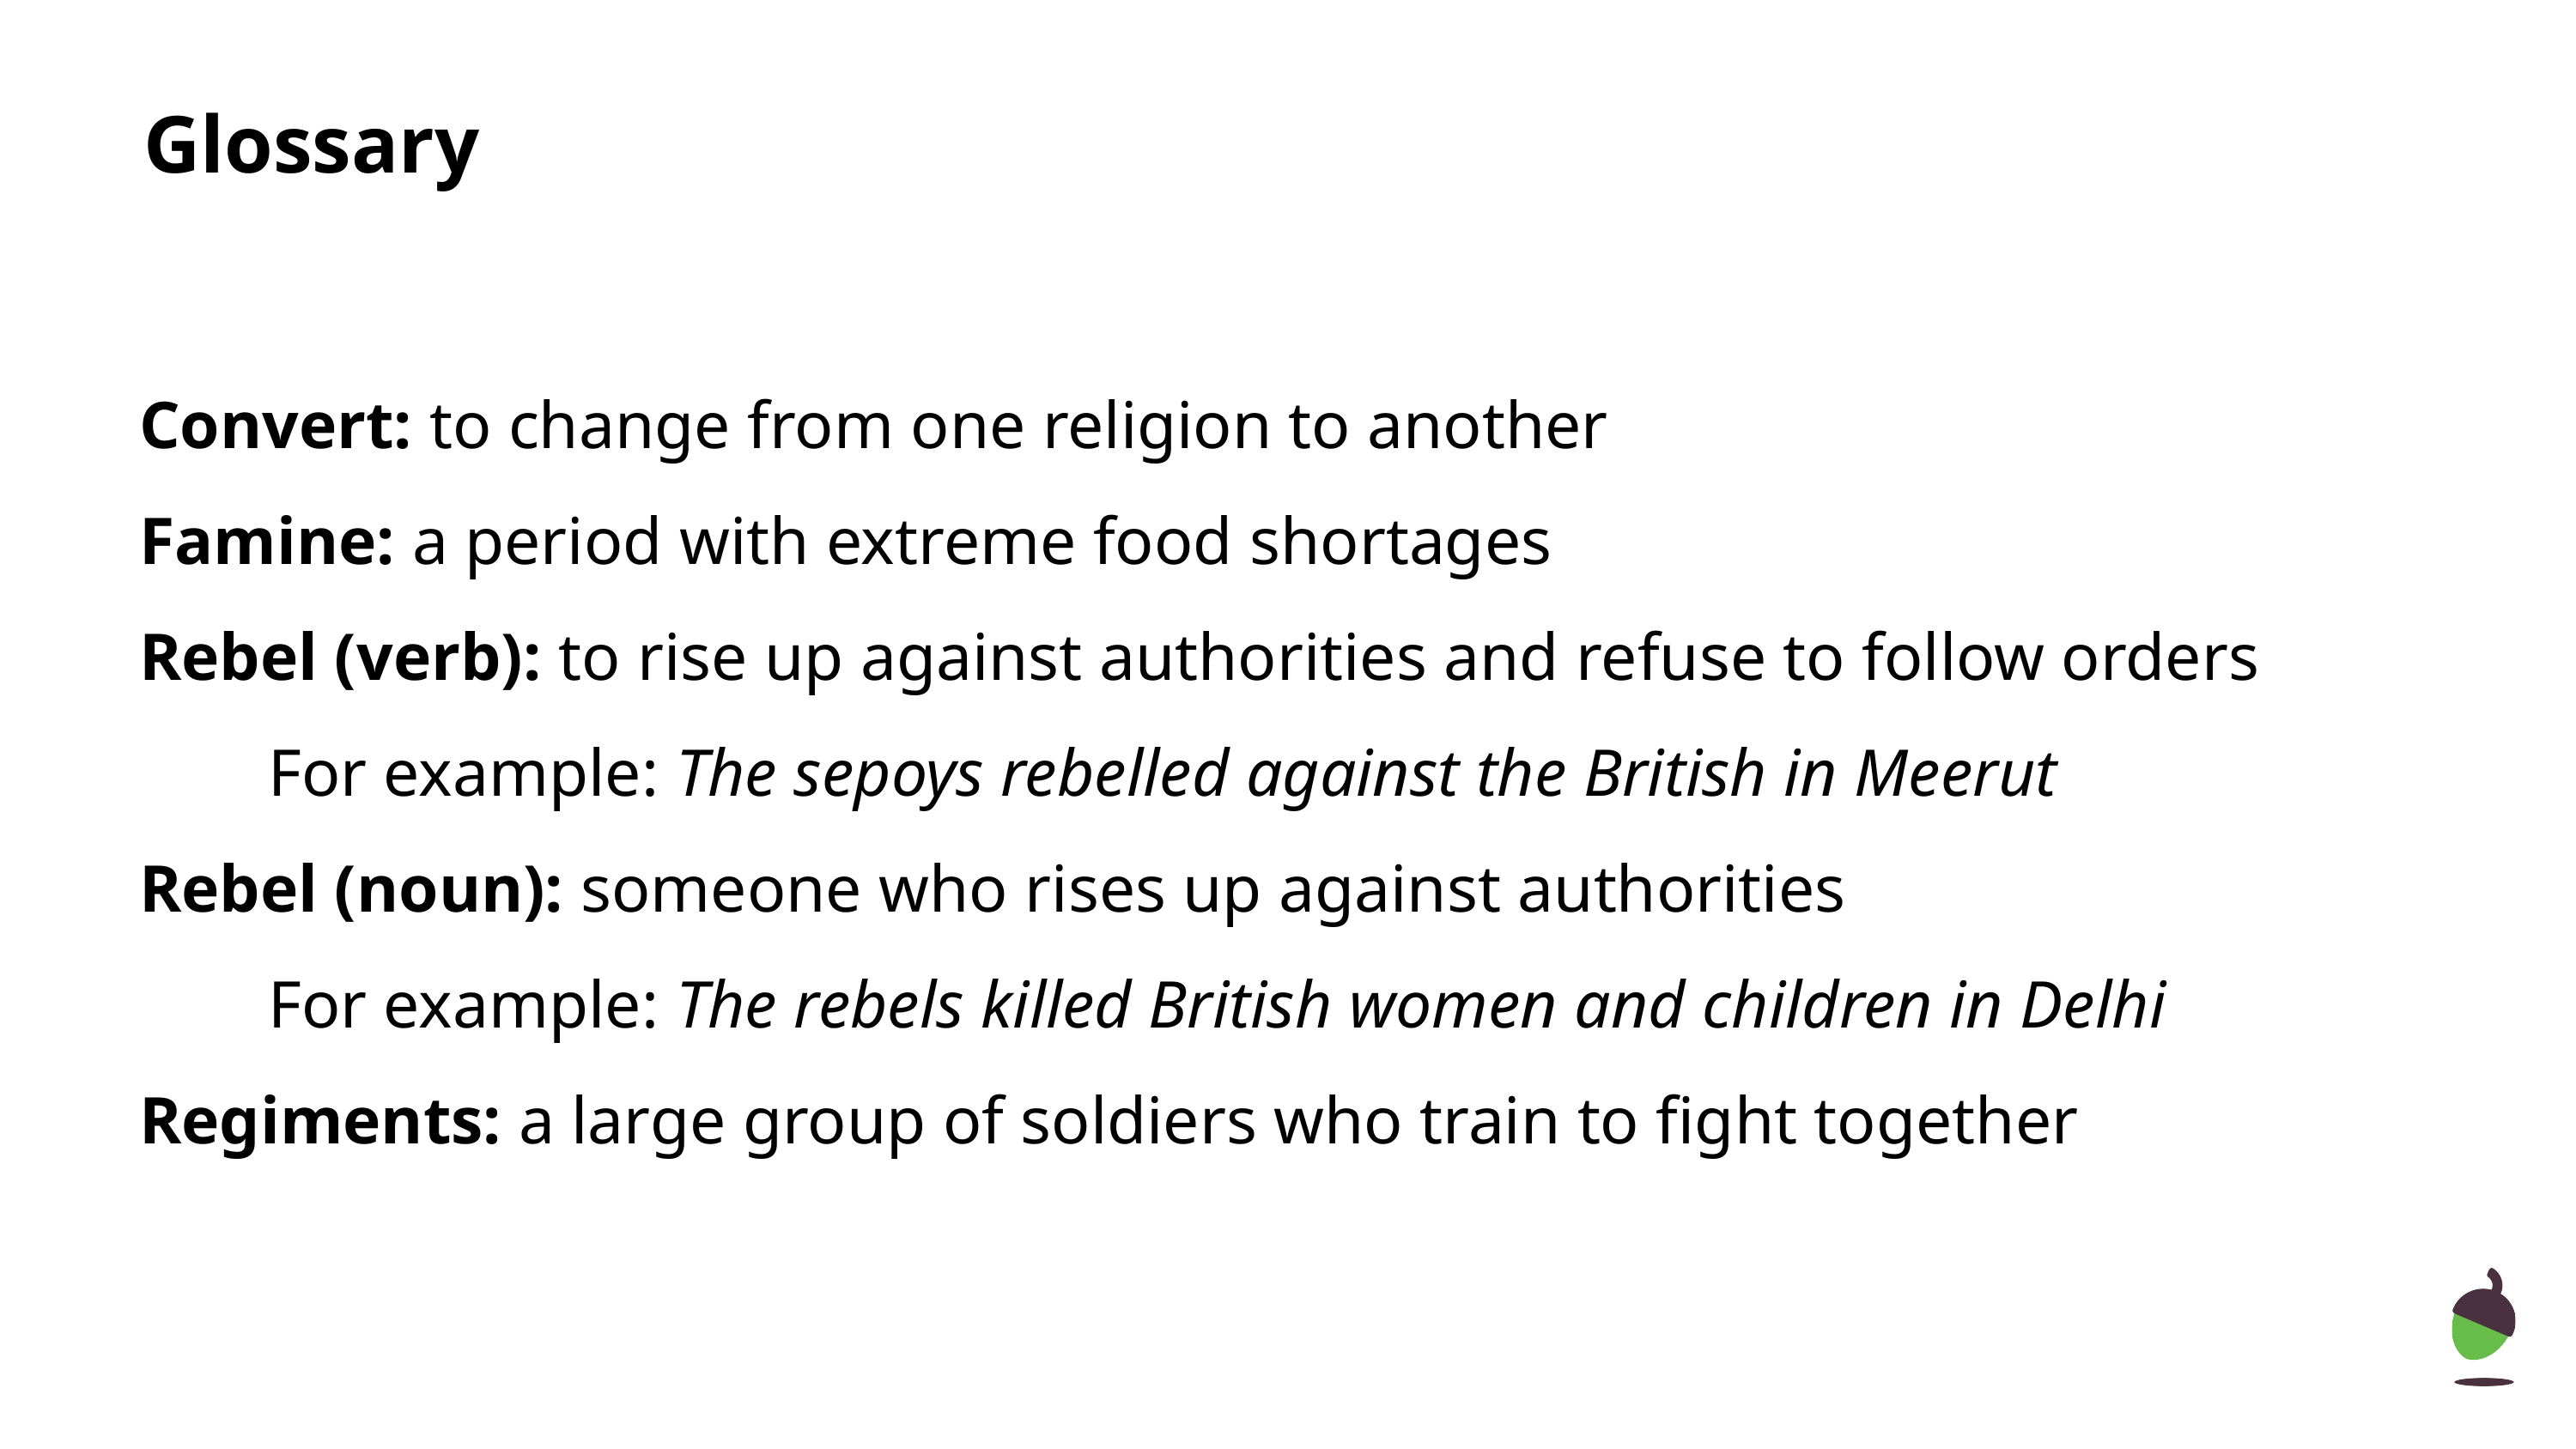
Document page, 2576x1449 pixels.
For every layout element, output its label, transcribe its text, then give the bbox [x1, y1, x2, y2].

text_box Convert: to change from one religion to another Famine: a period with extreme food shortages Rebel (verb): to rise up against authorities and refuse to follow orders For example: The sepoys rebelled against the British in Meerut Rebel (noun): someone who rises up against authorities For example: The rebels killed British women and children in Delhi Regiments: a large group of soldiers who train to fight together [113, 319, 2500, 1233]
title Glossary [143, 80, 2576, 539]
picture [2451, 1268, 2516, 1386]
